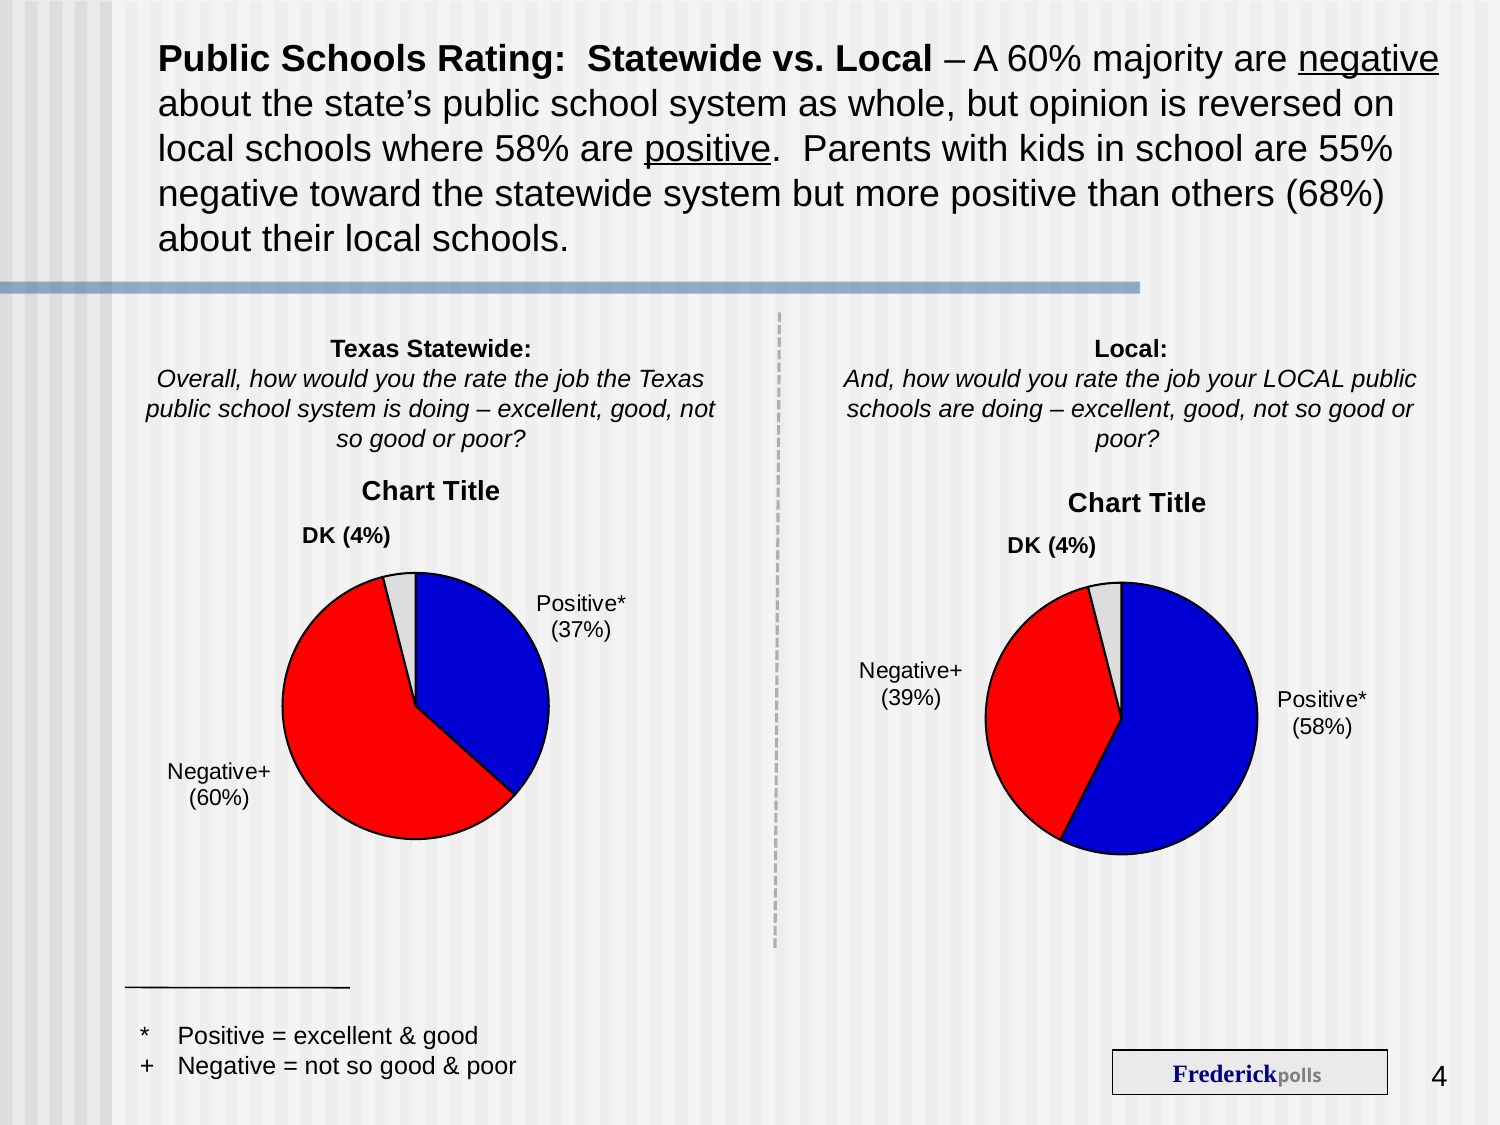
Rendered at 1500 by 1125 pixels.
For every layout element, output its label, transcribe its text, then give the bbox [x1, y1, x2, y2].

slide_number 4 [1149, 1024, 1463, 1101]
text_box Local: And, how would you rate the job your LOCAL public schools are doing – excellent, good, not so good or poor? [824, 324, 1438, 460]
title Public Schools Rating: Statewide vs. Local – A 60% majority are negative about the state’s public school system as whole, but opinion is reversed on local schools where 58% are positive. Parents with kids in school are 55% negative toward the statewide system but more positive than others (68%) about their local schools. [142, 87, 1483, 267]
text_box * Positive = excellent & good + Negative = not so good & poor [125, 1012, 688, 1088]
chart [824, 462, 1451, 915]
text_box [458, 628, 819, 634]
chart [124, 449, 738, 903]
text_box Texas Statewide: Overall, how would you the rate the job the Texas public school system is doing – excellent, good, not so good or poor? [124, 324, 738, 449]
